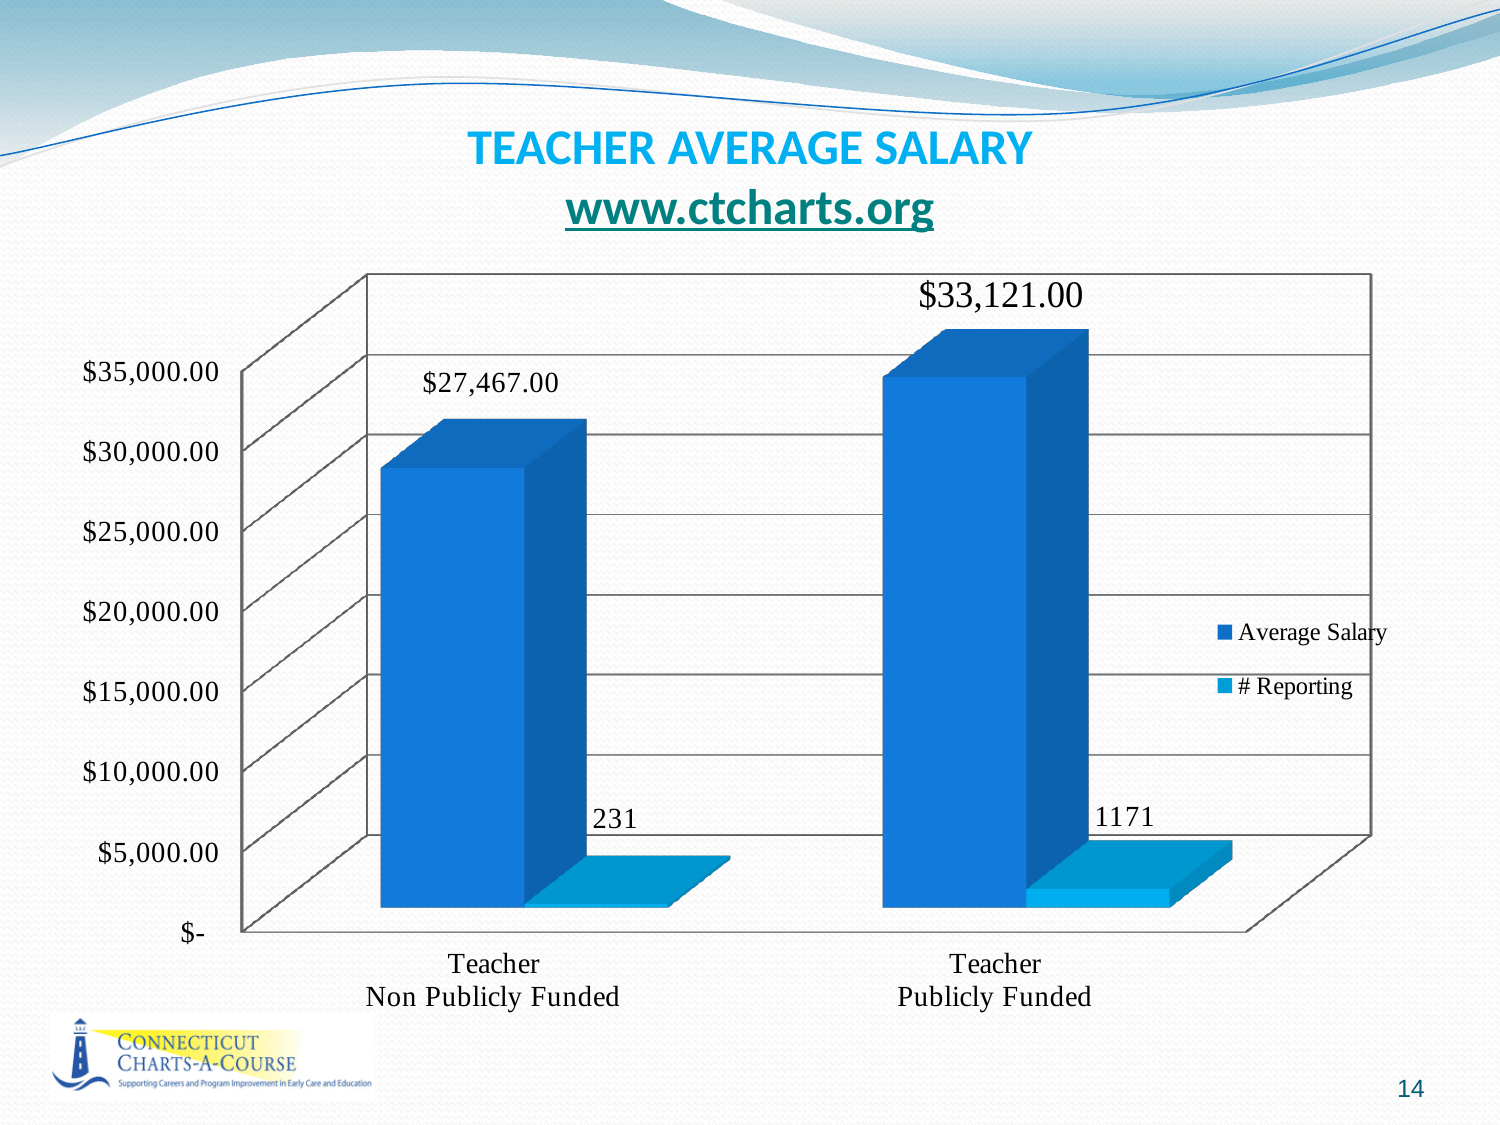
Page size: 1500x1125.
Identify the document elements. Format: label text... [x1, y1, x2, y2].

chart [74, 249, 1426, 1026]
picture [50, 1012, 375, 1100]
slide_number 14 [1299, 1042, 1425, 1103]
title TEACHER AVERAGE SALARY www.ctcharts.org [74, 99, 1426, 235]
